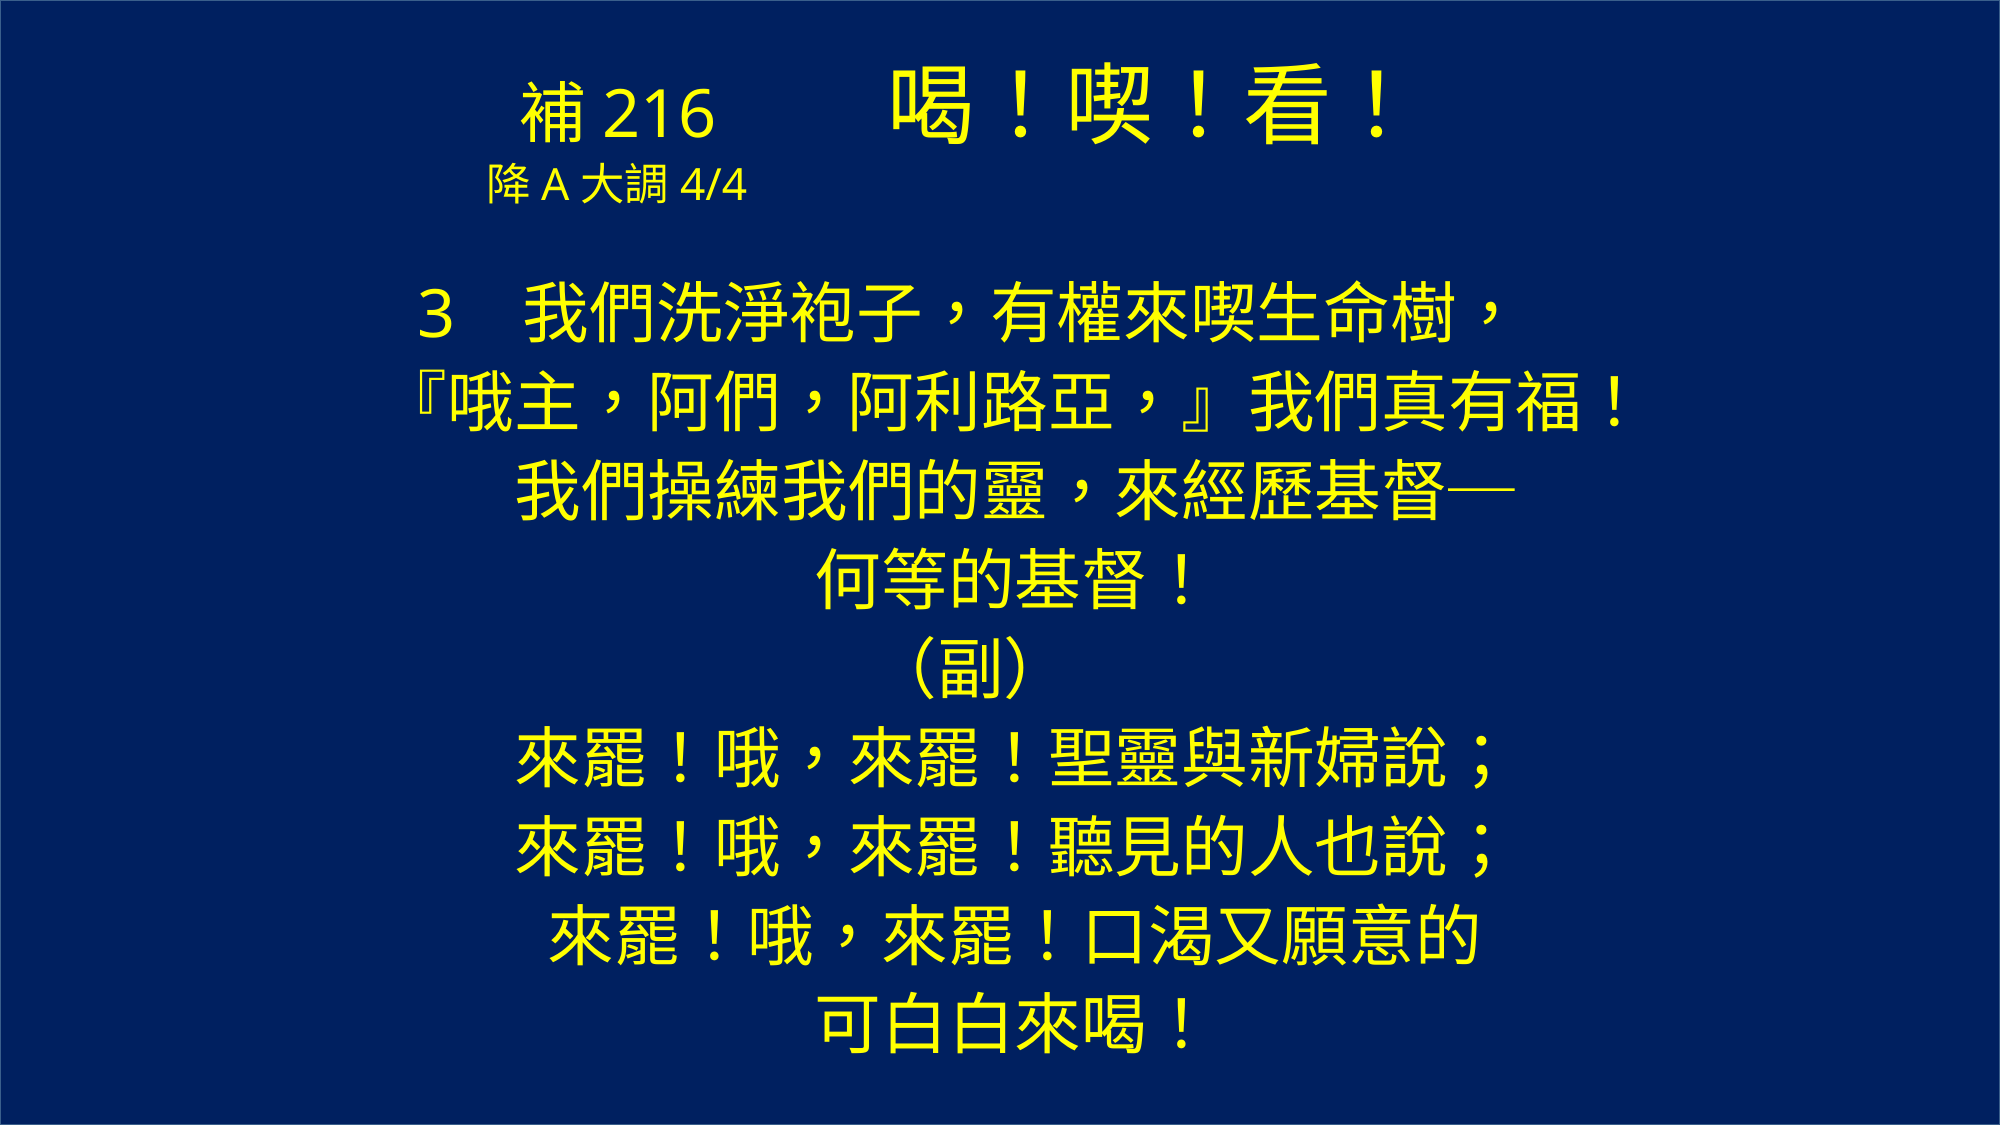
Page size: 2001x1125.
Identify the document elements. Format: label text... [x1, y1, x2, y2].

text_box 補216 喝！喫！看！ 降A大調4/4 3 我們洗淨袍子，有權來喫生命樹， 『哦主，阿們，阿利路亞，』我們真有福！ 我們操練我們的靈，來經歷基督─ 何等的基督！ （副） 來罷！哦，來罷！聖靈與新婦說； 來罷！哦，來罷！聽見的人也說； 來罷！哦，來罷！口渴又願意的 可白白來喝！ [270, 41, 1671, 1070]
text_box [0, 0, 2000, 1125]
